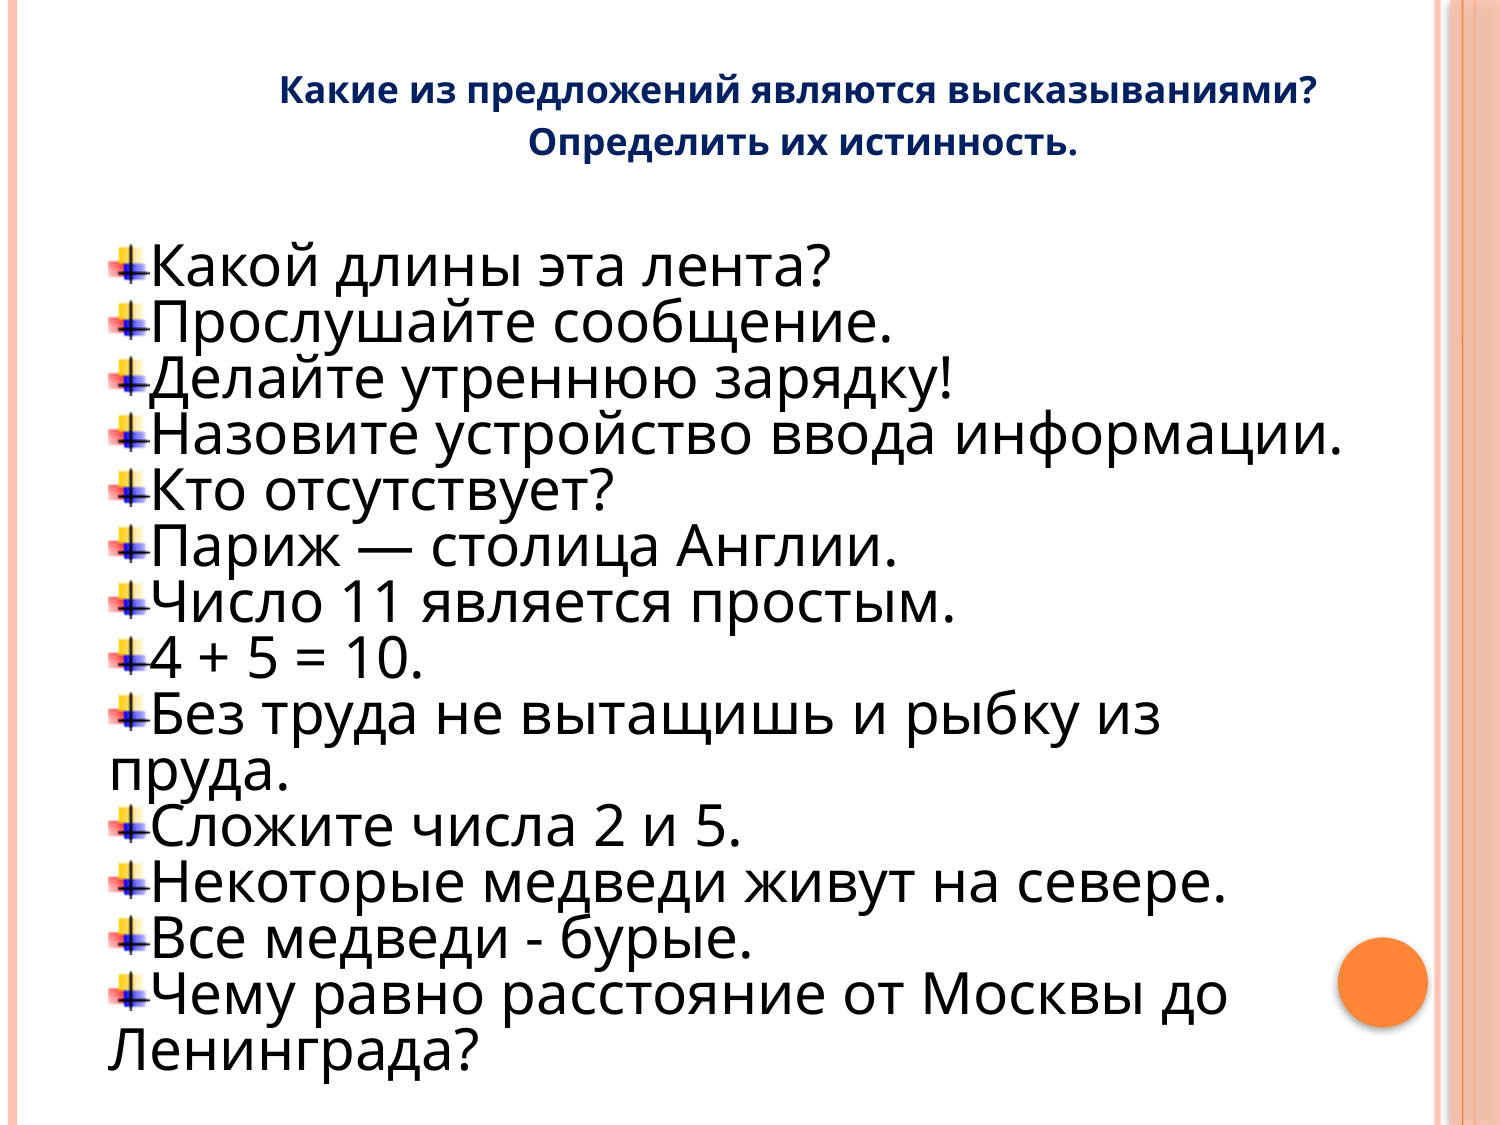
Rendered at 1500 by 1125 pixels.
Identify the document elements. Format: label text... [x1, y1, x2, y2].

picture [108, 913, 150, 955]
picture [108, 242, 150, 284]
picture [108, 690, 150, 731]
picture [108, 634, 150, 675]
text_box Какой длины эта лента? Прослушайте сообщение. Делайте утреннюю зарядку! Назовите устройство ввода информации. Кто отсутствует? Париж — столица Англии. Число 11 является простым. 4 + 5 = 10. Без труда не вытащишь и рыбку из пруда. Сложите числа 2 и 5. Некоторые медведи живут на севере. Все медведи - бурые. Чему равно расстояние от Москвы до Ленинграда? [93, 234, 1360, 1089]
picture [108, 466, 150, 507]
picture [108, 522, 150, 563]
picture [108, 969, 150, 1011]
picture [108, 354, 150, 396]
picture [108, 298, 150, 340]
text_box Какие из предложений являются высказываниями? Определить их истинность. [117, 58, 1430, 224]
picture [108, 802, 150, 843]
picture [108, 410, 150, 452]
picture [108, 858, 150, 899]
picture [108, 578, 150, 619]
